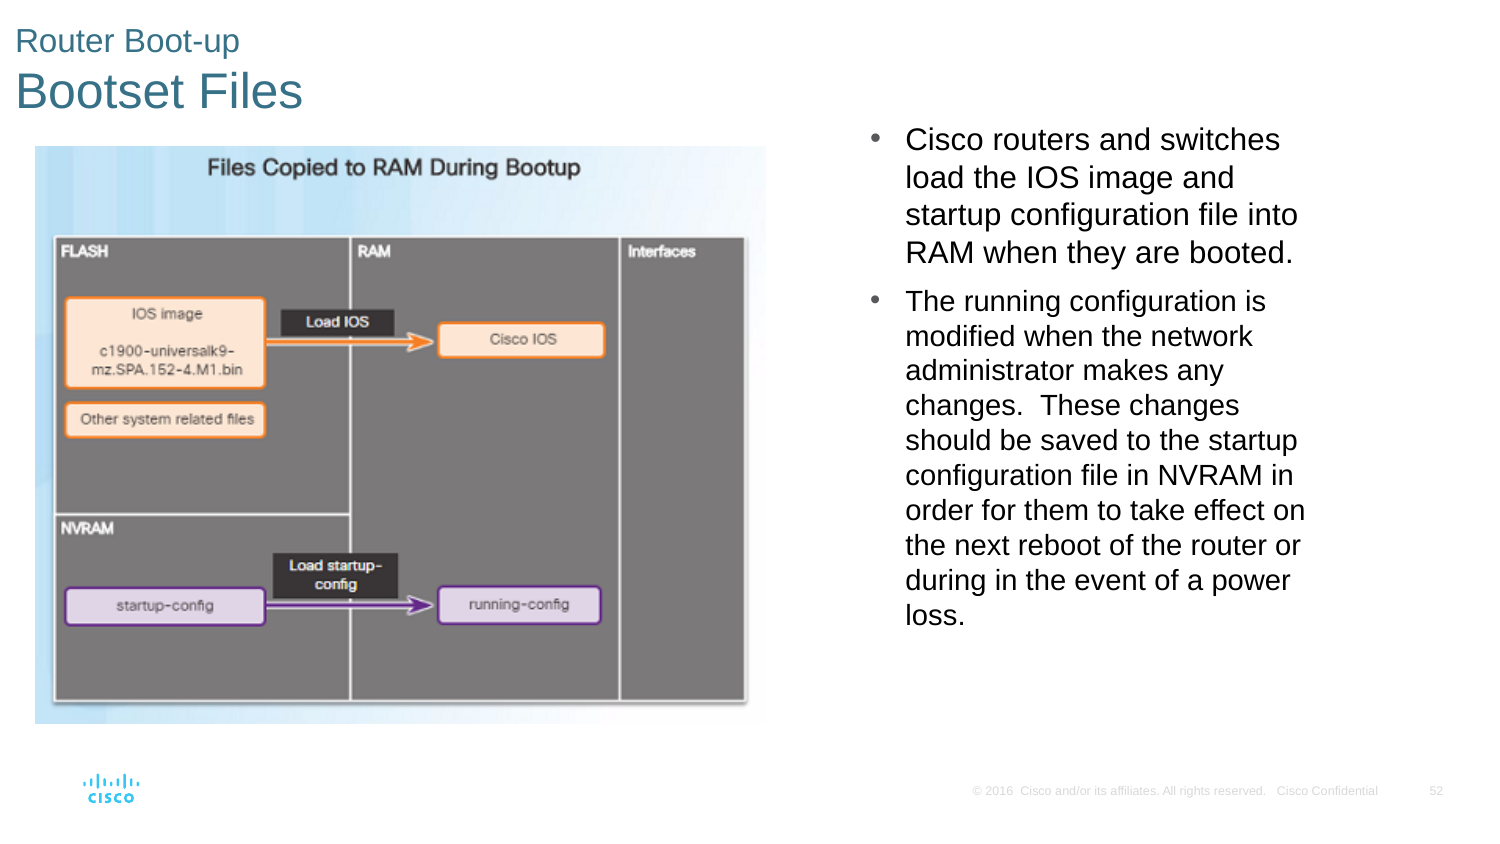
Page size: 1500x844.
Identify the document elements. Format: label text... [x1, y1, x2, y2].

title Router Boot-up Bootset Files [0, 6, 870, 131]
list Cisco routers and switches load the IOS image and startup configuration file into RAM when they are booted. The running configuration is modified when the network administrator makes any changes. These changes should be saved to the startup configuration file in NVRAM in order for them to take effect on the next reboot of the router or during in the event of a power loss. [831, 112, 1360, 710]
picture [35, 146, 766, 724]
